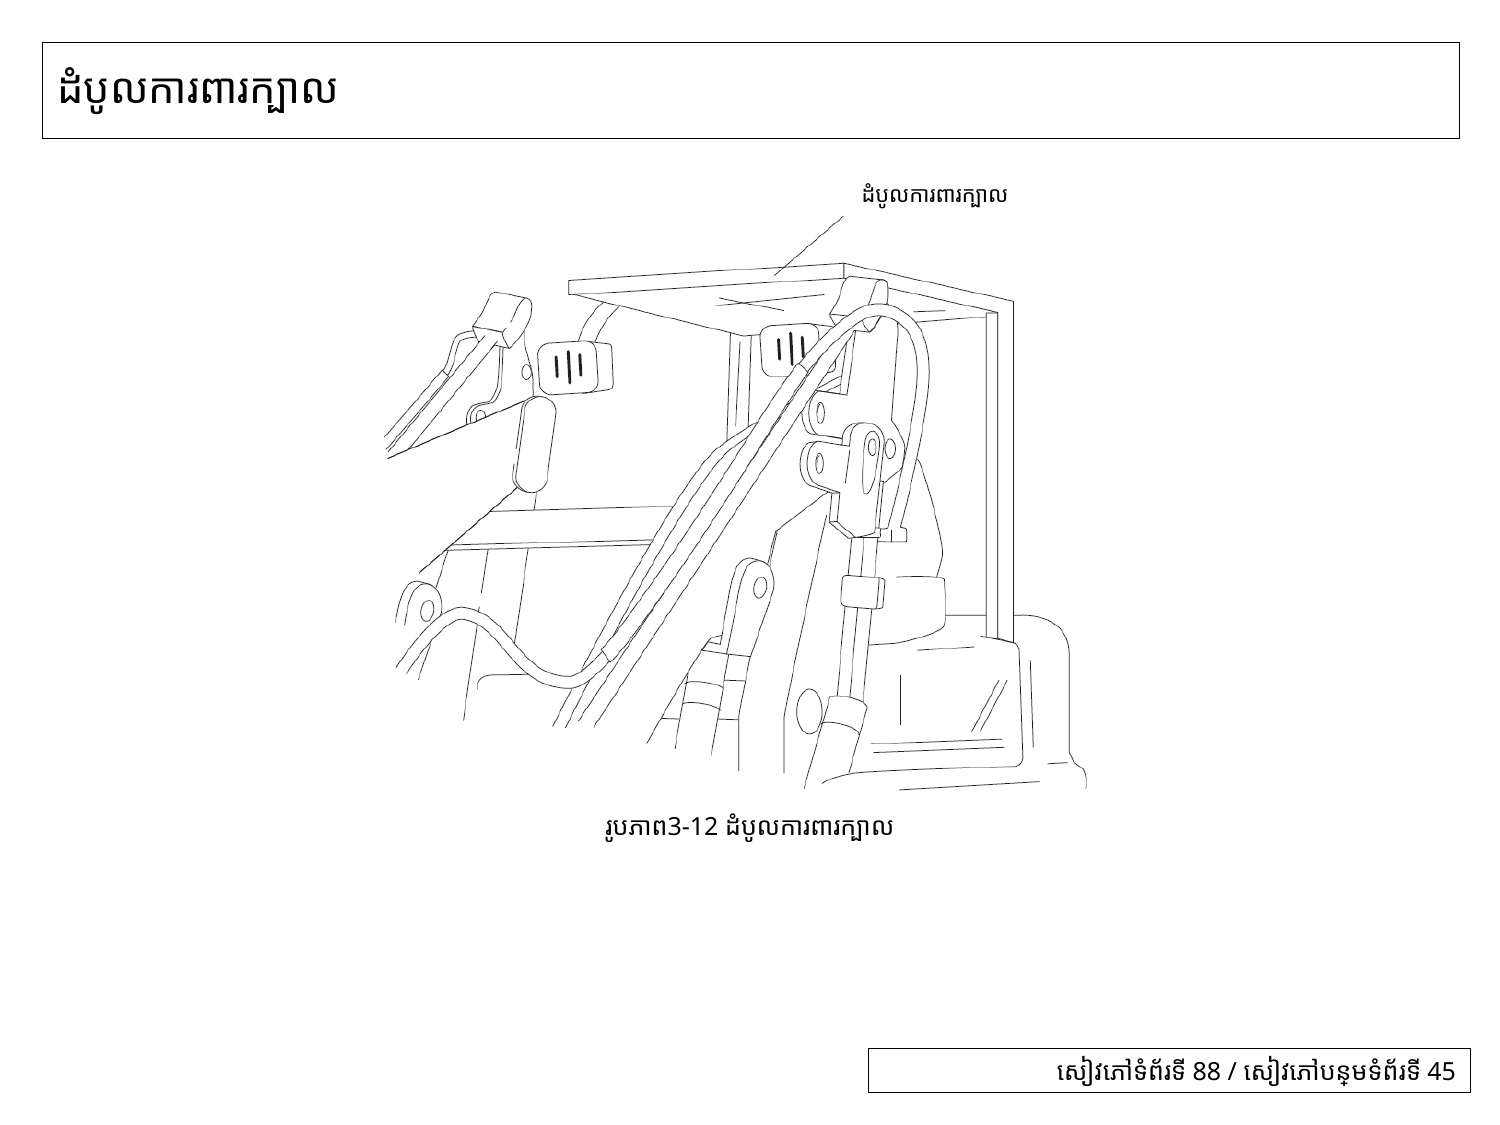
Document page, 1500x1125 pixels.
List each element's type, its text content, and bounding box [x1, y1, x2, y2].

text_box រូបភាព3-12 ដំបូលការពារក្បាល [493, 803, 1007, 848]
text_box សៀវភៅទំព័រទី 88 / សៀវភៅបន្ថែមទំព័រទី 45 [868, 1048, 1471, 1093]
picture [384, 163, 1098, 803]
title ដំបូលការពារក្បាល [42, 42, 1460, 139]
